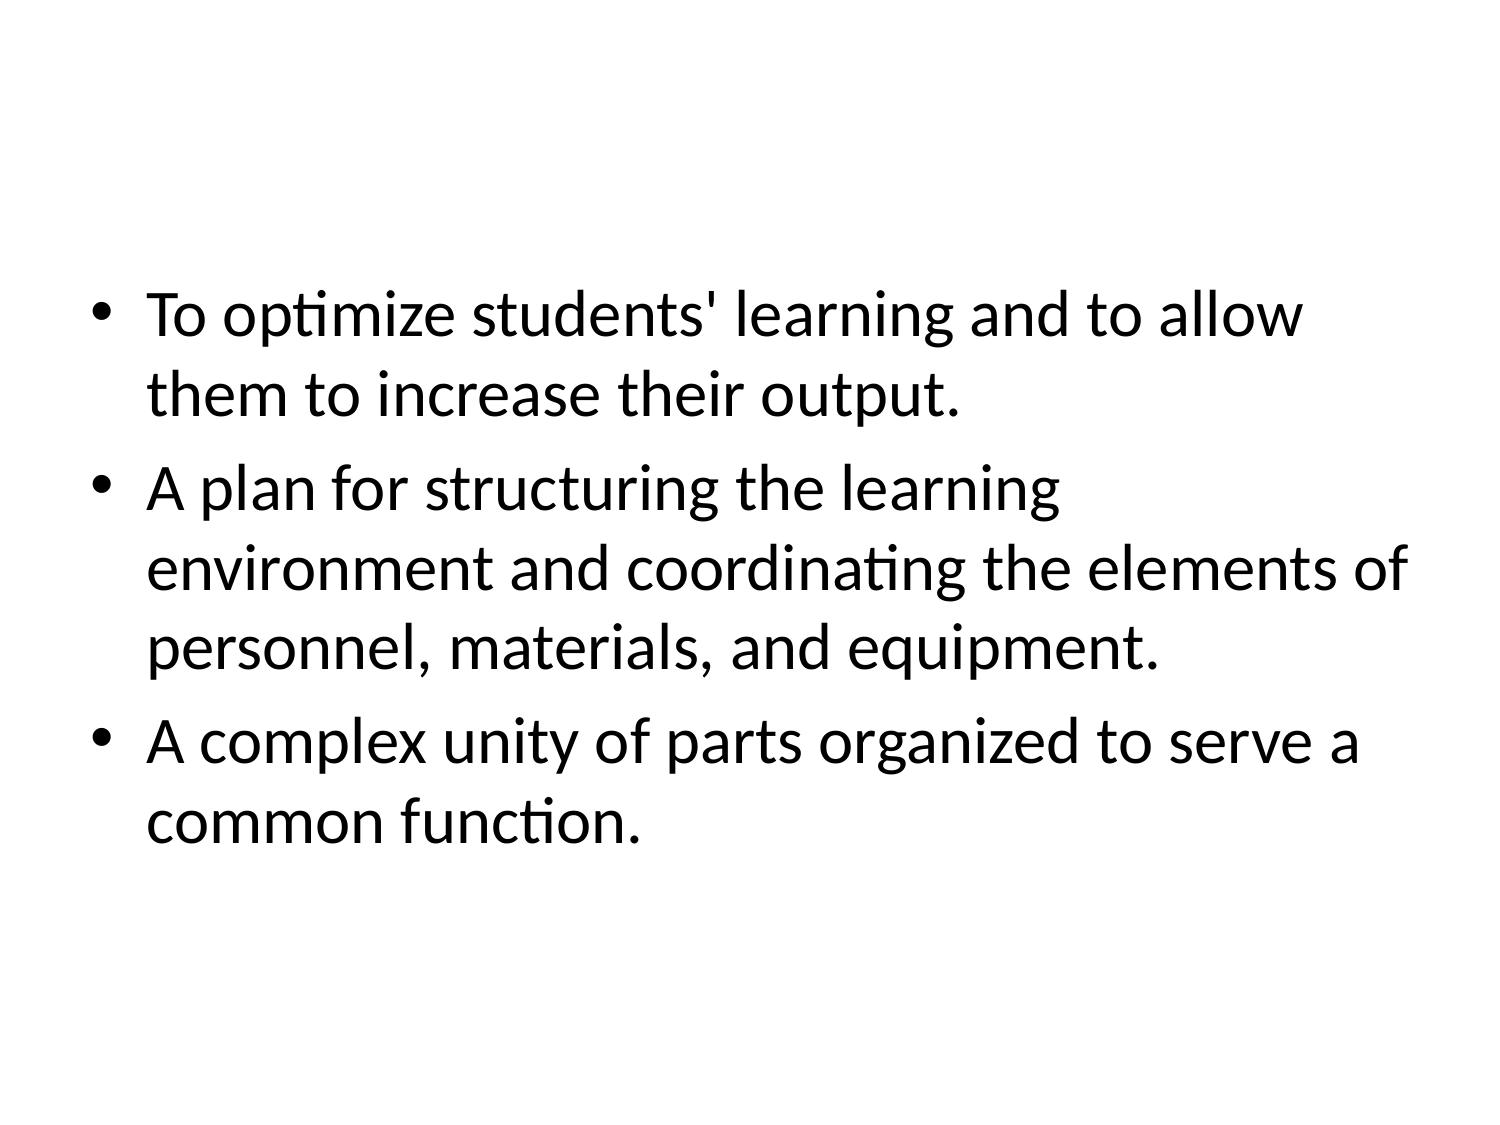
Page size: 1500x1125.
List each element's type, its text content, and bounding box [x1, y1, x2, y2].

list To optimize students' learning and to allow them to increase their output. A plan for structuring the learning environment and coordinating the elements of personnel, materials, and equipment. A complex unity of parts organized to serve a common function. [75, 262, 1425, 1005]
